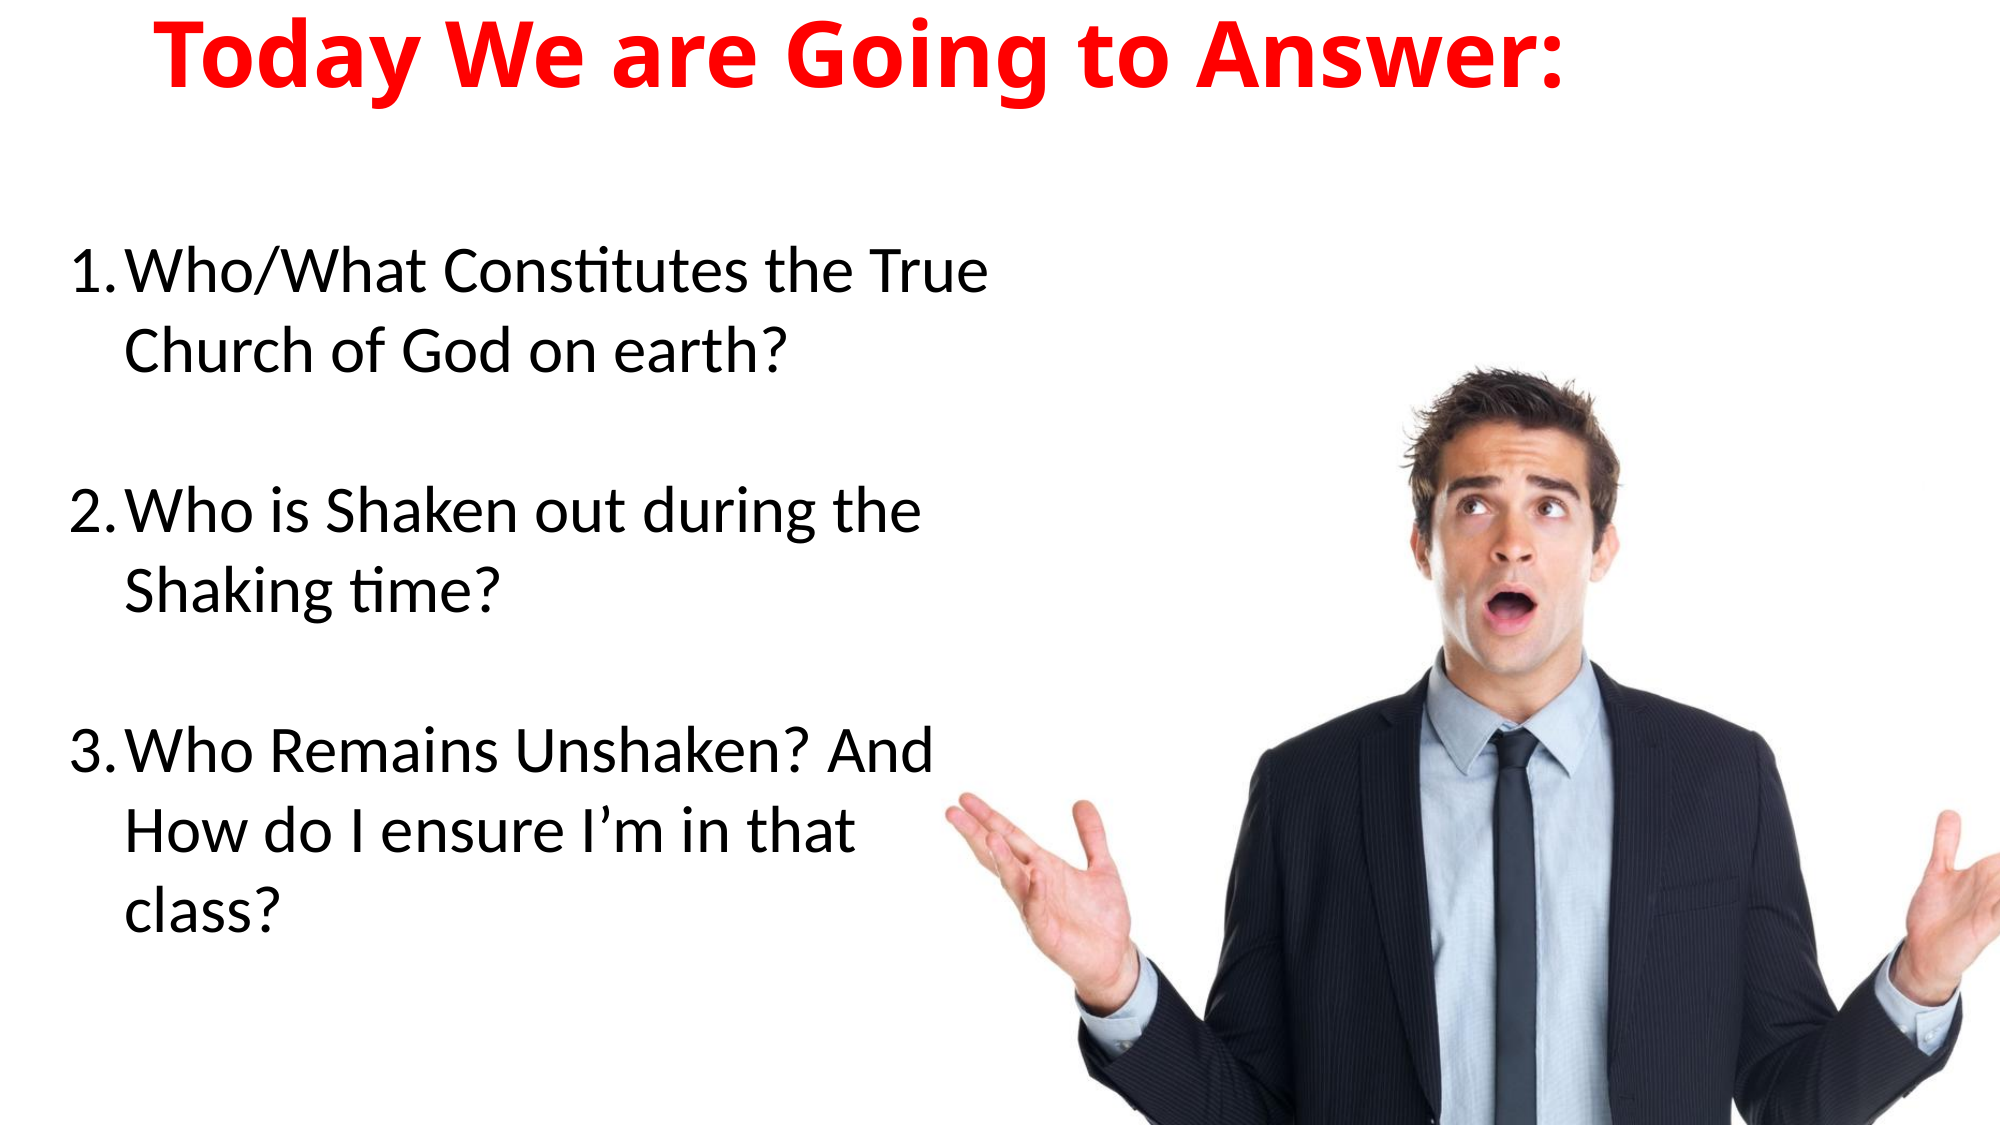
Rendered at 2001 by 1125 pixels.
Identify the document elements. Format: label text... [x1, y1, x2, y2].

picture [821, 353, 2000, 1125]
title Today We are Going to Answer: [137, 0, 1863, 167]
text_box Who/What Constitutes the True Church of God on earth? Who is Shaken out during the Shaking time? Who Remains Unshaken? And How do I ensure I’m in that class? [53, 218, 1043, 953]
